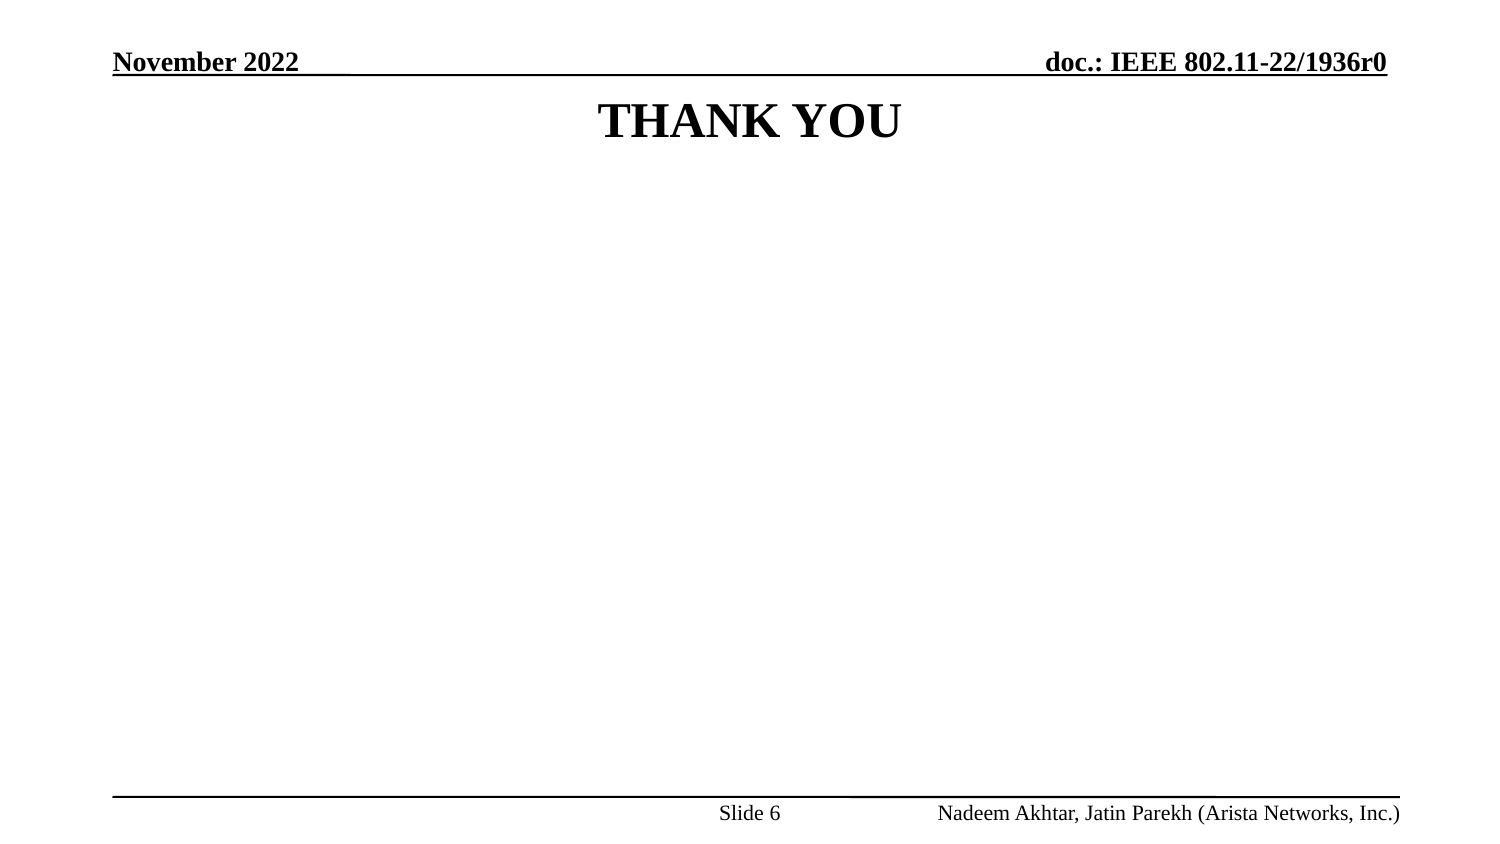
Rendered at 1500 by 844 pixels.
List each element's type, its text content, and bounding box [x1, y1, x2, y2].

title THANK YOU [50, 72, 1450, 168]
